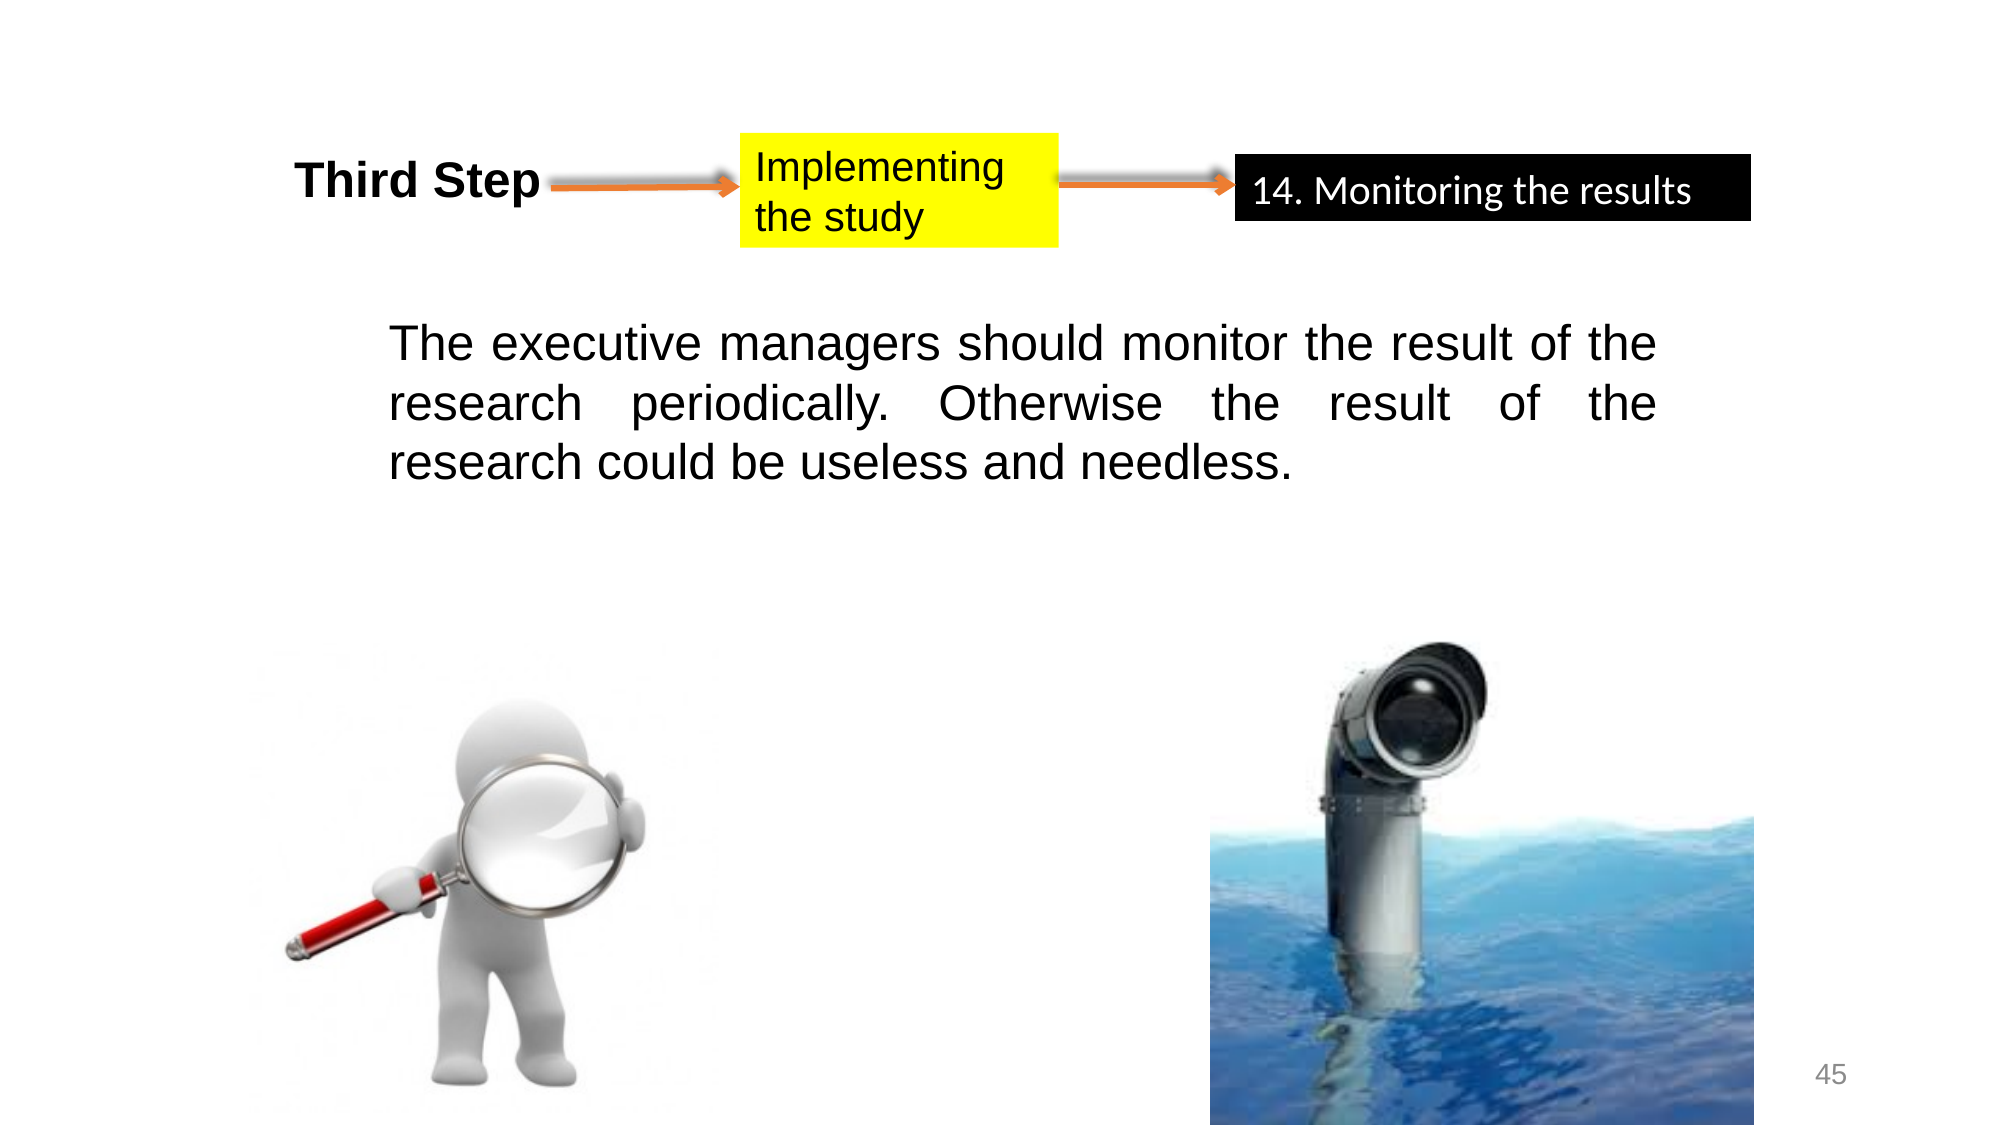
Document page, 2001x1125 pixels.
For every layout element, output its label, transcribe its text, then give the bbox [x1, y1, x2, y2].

slide_number 45 [1754, 1042, 1863, 1103]
text_box The executive managers should monitor the result of the research periodically. Otherwise the result of the research could be useless and needless. [373, 302, 1674, 498]
text_box Implementing the study [740, 132, 1059, 248]
text_box Third Step [279, 139, 575, 215]
text_box 14. Monitoring the results [1235, 154, 1751, 221]
picture [1210, 585, 1754, 1125]
picture [249, 643, 719, 1113]
